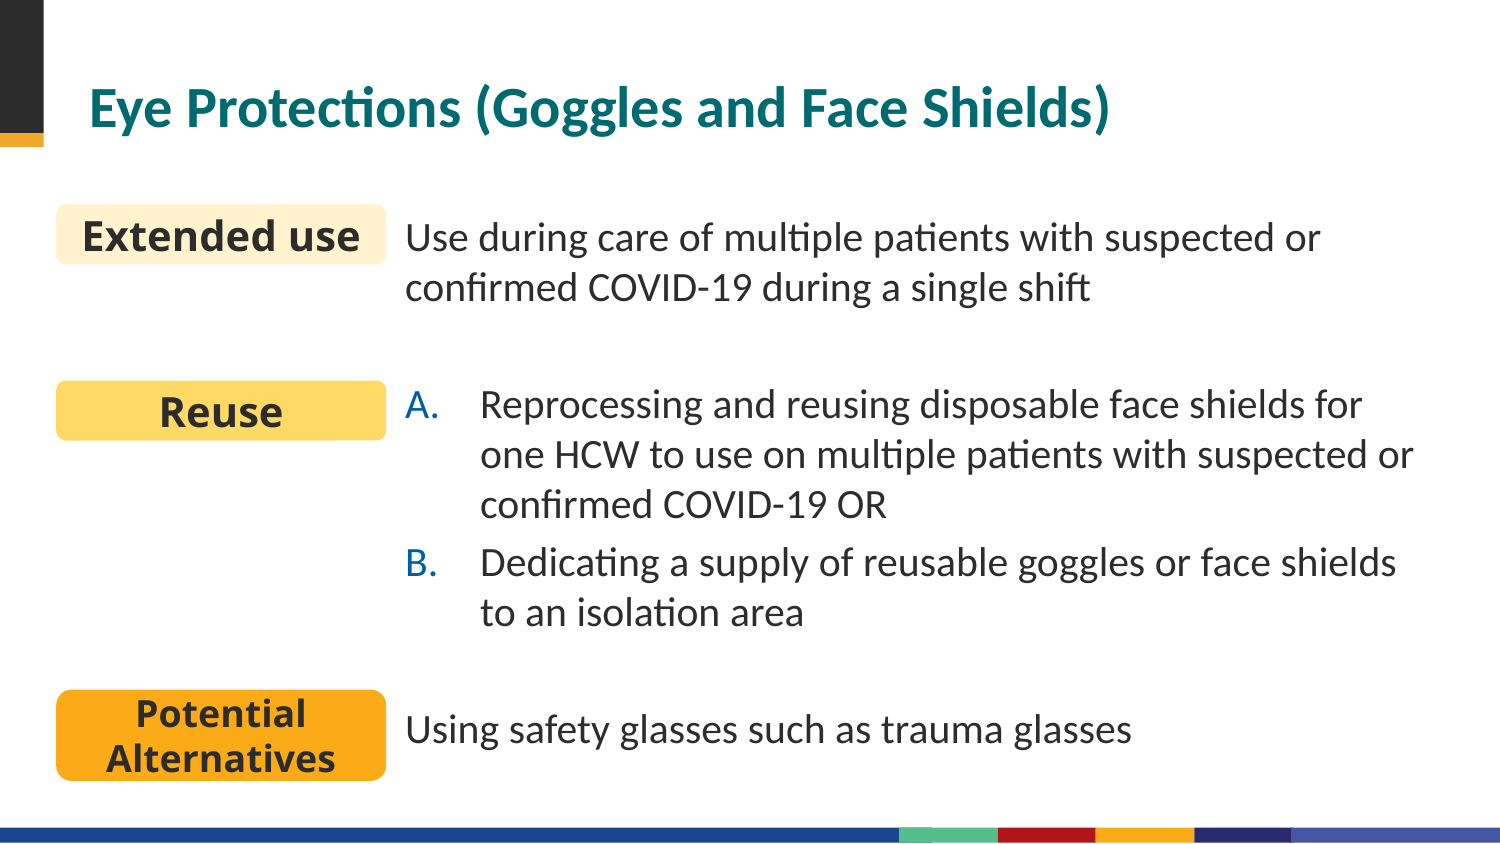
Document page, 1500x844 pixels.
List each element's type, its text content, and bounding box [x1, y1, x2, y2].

text_box Extended use [54, 202, 389, 267]
text_box Potential Alternatives [54, 687, 389, 784]
title Eye Protections (Goggles and Face Shields) [75, 33, 1425, 147]
text_box Reuse [54, 378, 389, 443]
list Use during care of multiple patients with suspected or confirmed COVID-19 during a single shift Reprocessing and reusing disposable face shields for one HCW to use on multiple patients with suspected or confirmed COVID-19 OR Dedicating a supply of reusable goggles or face shields to an isolation area Using safety glasses such as trauma glasses [390, 202, 1438, 795]
